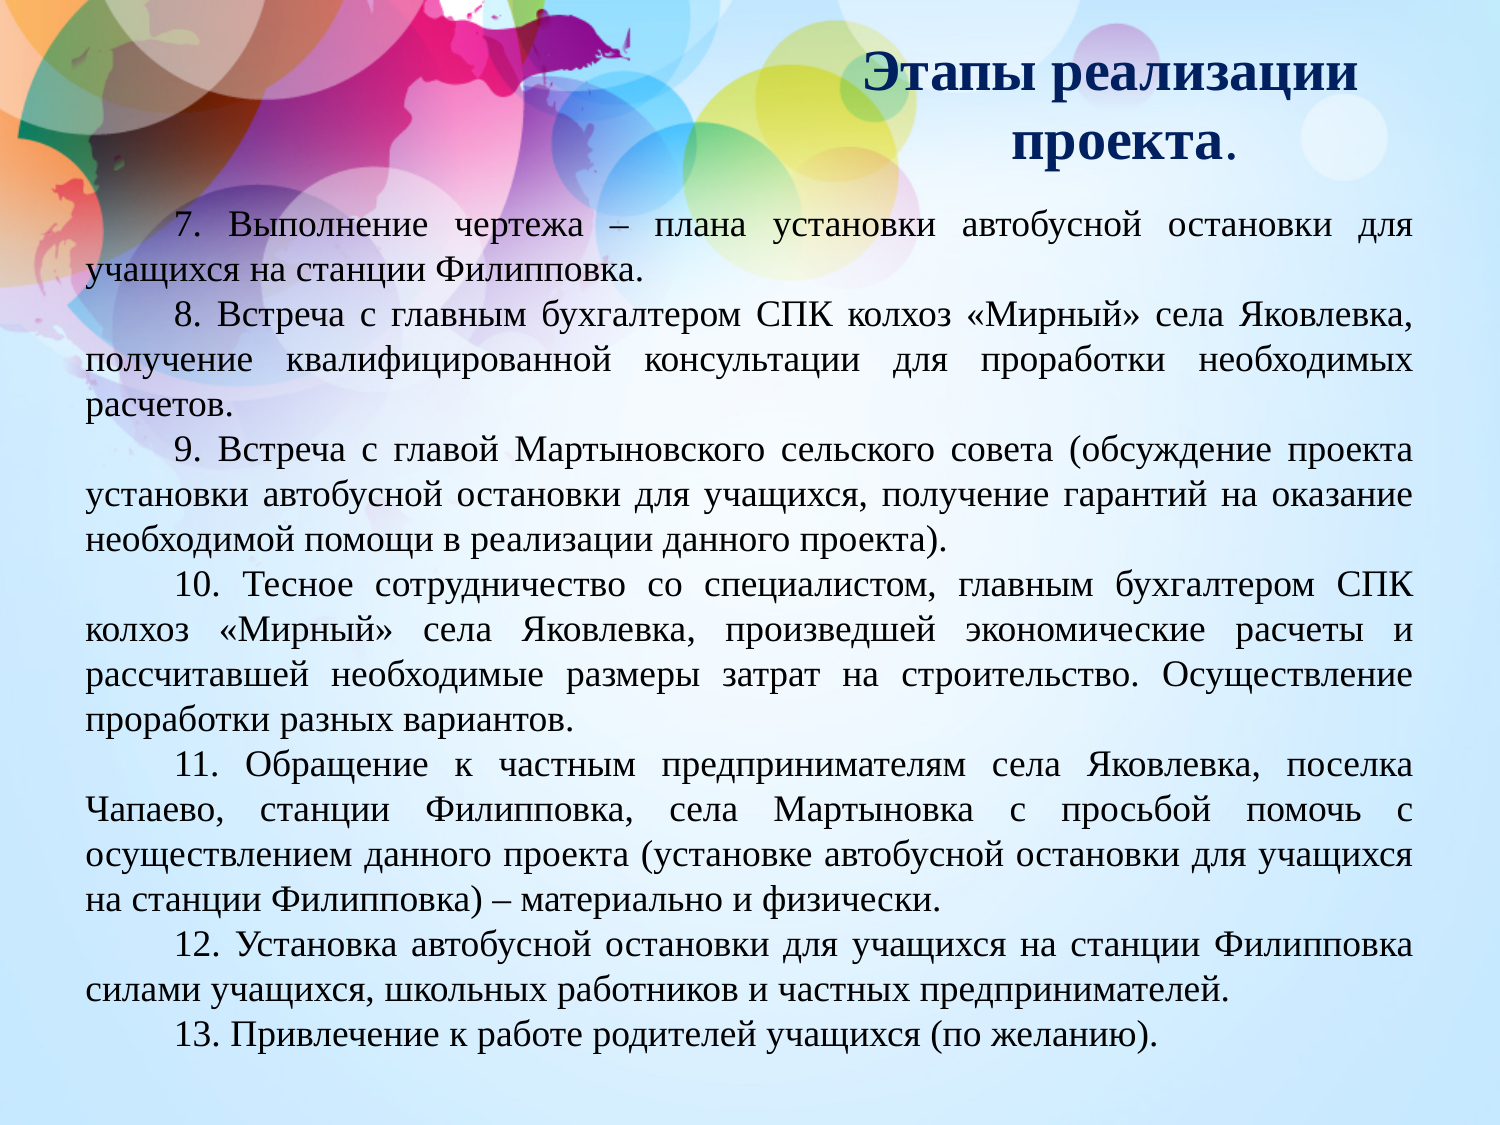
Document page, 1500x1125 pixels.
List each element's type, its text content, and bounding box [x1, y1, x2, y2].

text_box 7. Выполнение чертежа – плана установки автобусной остановки для учащихся на станции Филипповка. 8. Встреча с главным бухгалтером СПК колхоз «Мирный» села Яковлевка, получение квалифицированной консультации для проработки необходимых расчетов. 9. Встреча с главой Мартыновского сельского совета (обсуждение проекта установки автобусной остановки для учащихся, получение гарантий на оказание необходимой помощи в реализации данного проекта). 10. Тесное сотрудничество со специалистом, главным бухгалтером СПК колхоз «Мирный» села Яковлевка, произведшей экономические расчеты и рассчитавшей необходимые размеры затрат на строительство. Осуществление проработки разных вариантов. 11. Обращение к частным предпринимателям села Яковлевка, поселка Чапаево, станции Филипповка, села Мартыновка с просьбой помочь с осуществлением данного проекта (установке автобусной остановки для учащихся на станции Филипповка) – материально и физически. 12. Установка автобусной остановки для учащихся на станции Филипповка силами учащихся, школьных работников и частных предпринимателей. 13. Привлечение к работе родителей учащихся (по желанию). [70, 191, 1430, 1062]
text_box Этапы реализации проекта. [785, 24, 1465, 180]
picture [0, 0, 1500, 1125]
